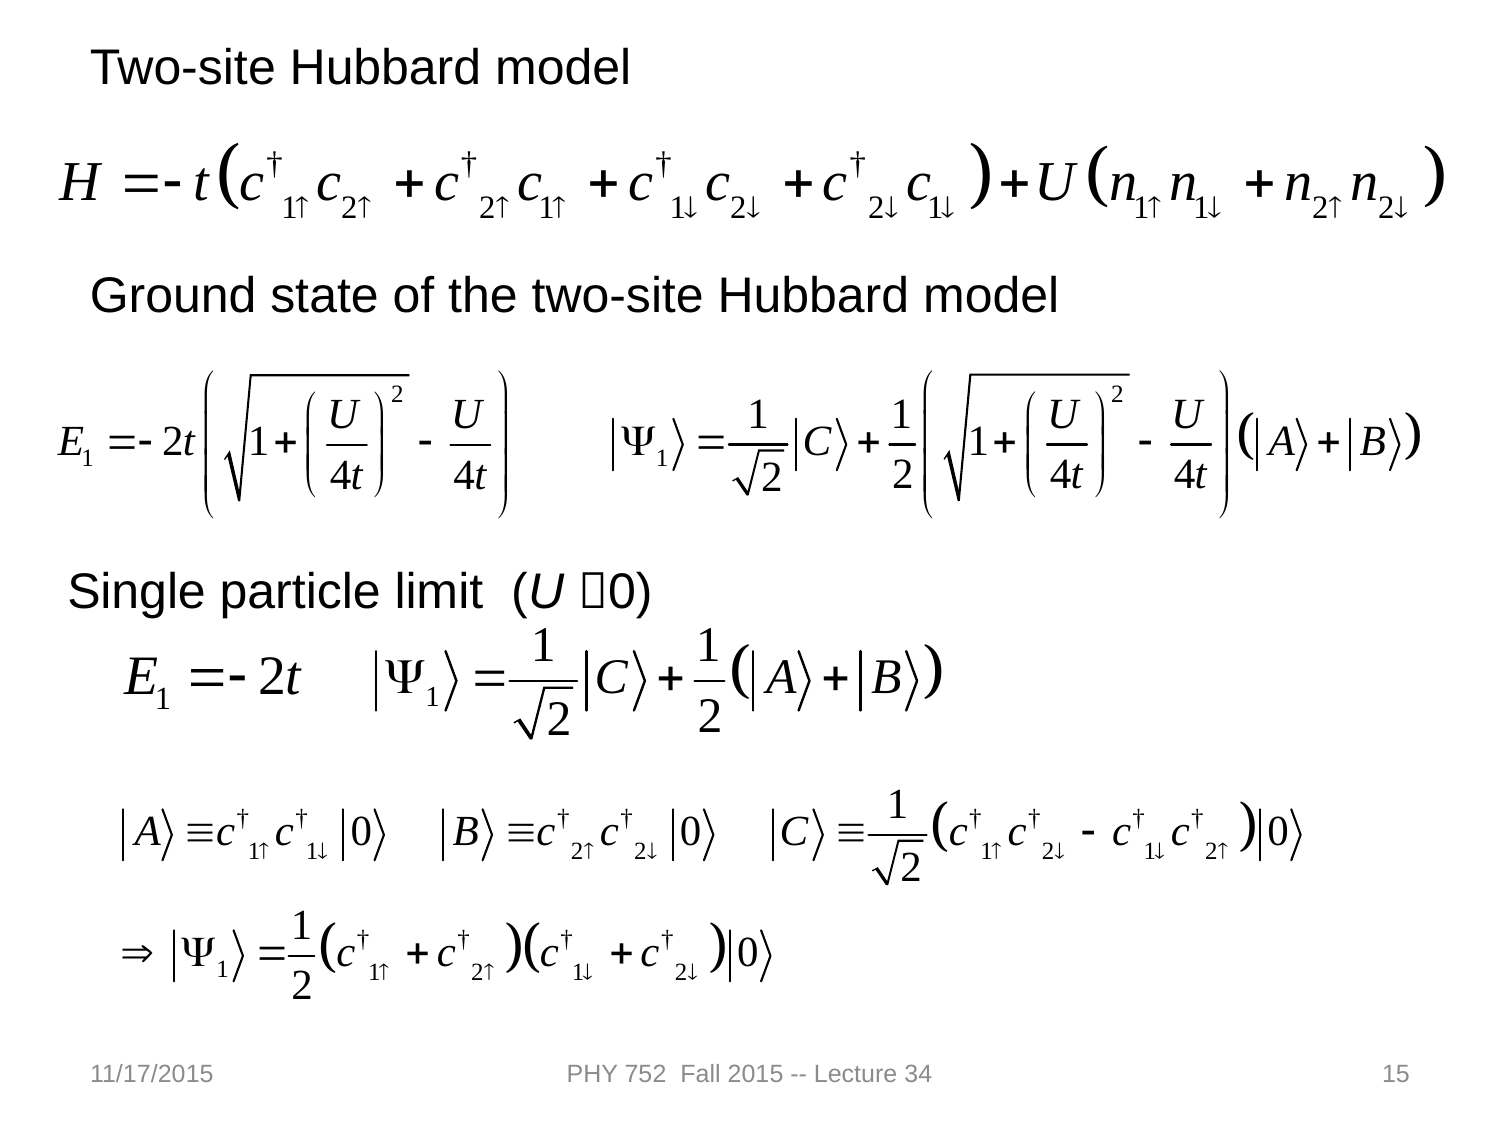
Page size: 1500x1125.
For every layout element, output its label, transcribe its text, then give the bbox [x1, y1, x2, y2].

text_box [116, 645, 309, 717]
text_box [368, 615, 946, 747]
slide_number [75, 1042, 425, 1103]
slide_number 15 [1074, 1042, 1425, 1103]
text_box Single particle limit (U 0) [52, 551, 1092, 627]
text_box Two-site Hubbard model [74, 27, 1365, 103]
footer PHY 752 Fall 2015 -- Lecture 34 [512, 1042, 988, 1103]
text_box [116, 779, 1307, 1007]
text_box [52, 137, 1448, 235]
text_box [606, 363, 1424, 526]
text_box Ground state of the two-site Hubbard model [74, 254, 1414, 330]
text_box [52, 364, 519, 526]
